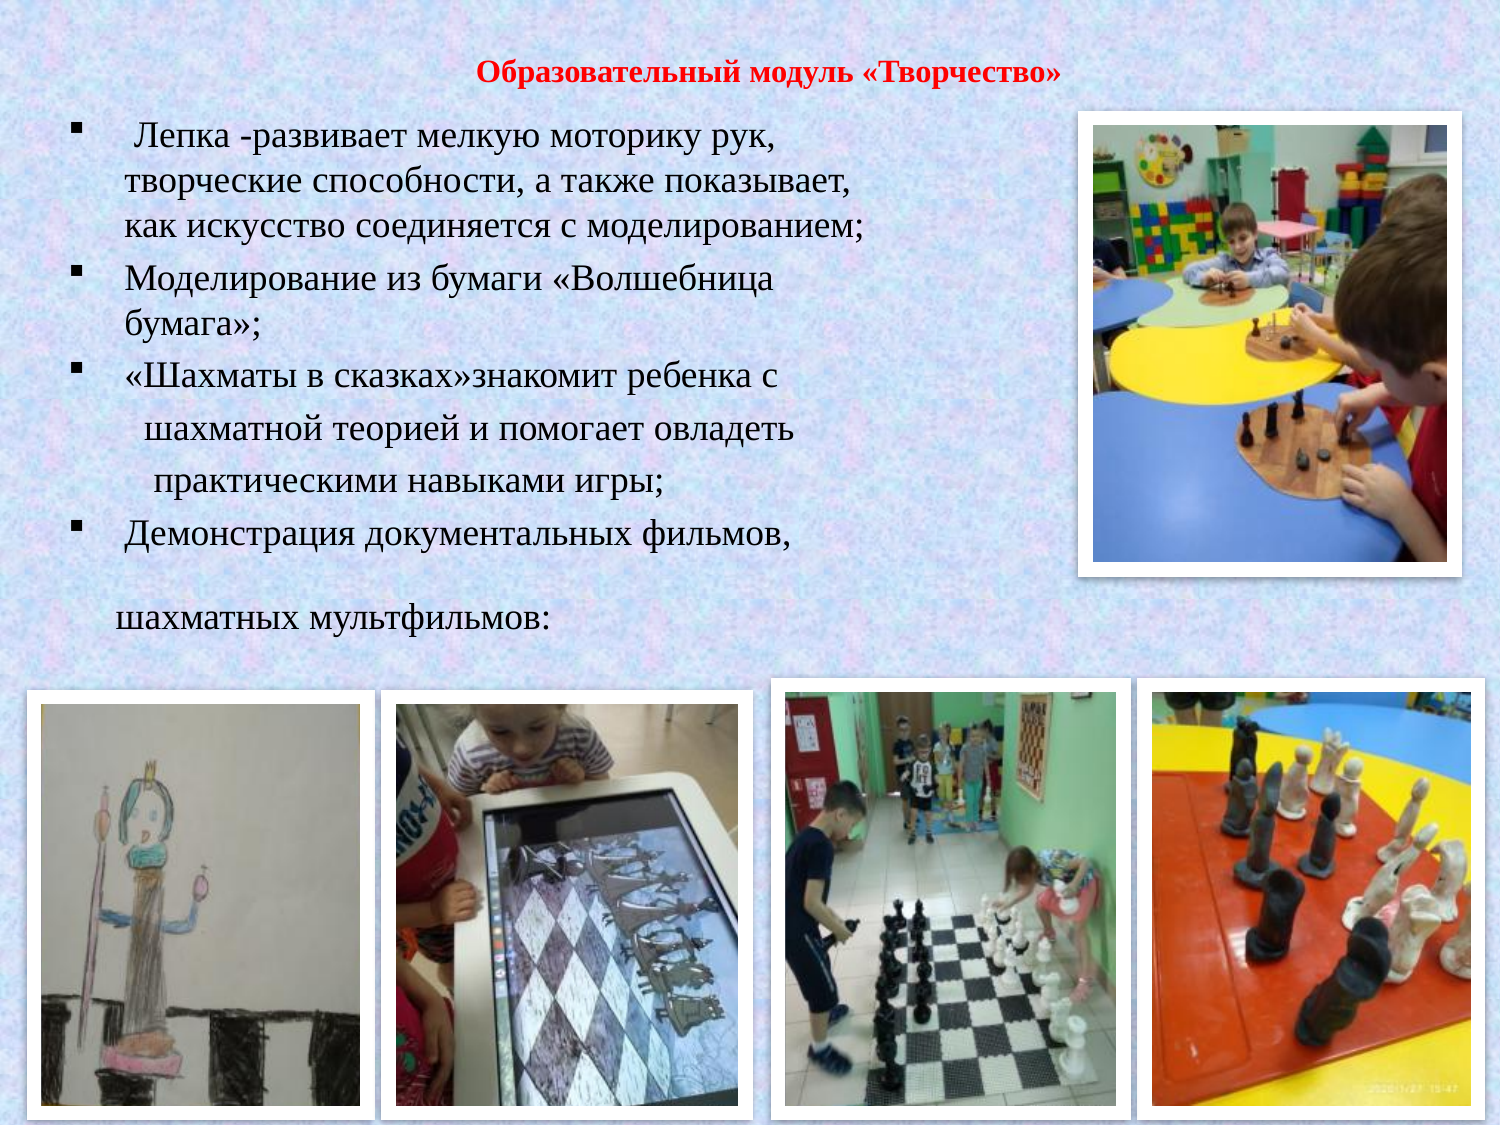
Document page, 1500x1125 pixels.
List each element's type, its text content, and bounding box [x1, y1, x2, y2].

title Образовательный модуль «Творчество» [100, 42, 1439, 161]
picture [395, 703, 739, 1107]
picture [1092, 125, 1448, 563]
picture [785, 692, 1117, 1107]
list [1151, 692, 1471, 1107]
picture [41, 703, 361, 1107]
list Лепка -развивает мелкую моторику рук, творческие способности, а также показывает, как искусство соединяется с моделированием; Моделирование из бумаги «Волшебница бумага»; «Шахматы в сказках»знакомит ребенка с шахматной теорией и помогает овладеть практическими навыками игры; Демонстрация документальных фильмов, шахматных мультфильмов: [53, 90, 916, 657]
